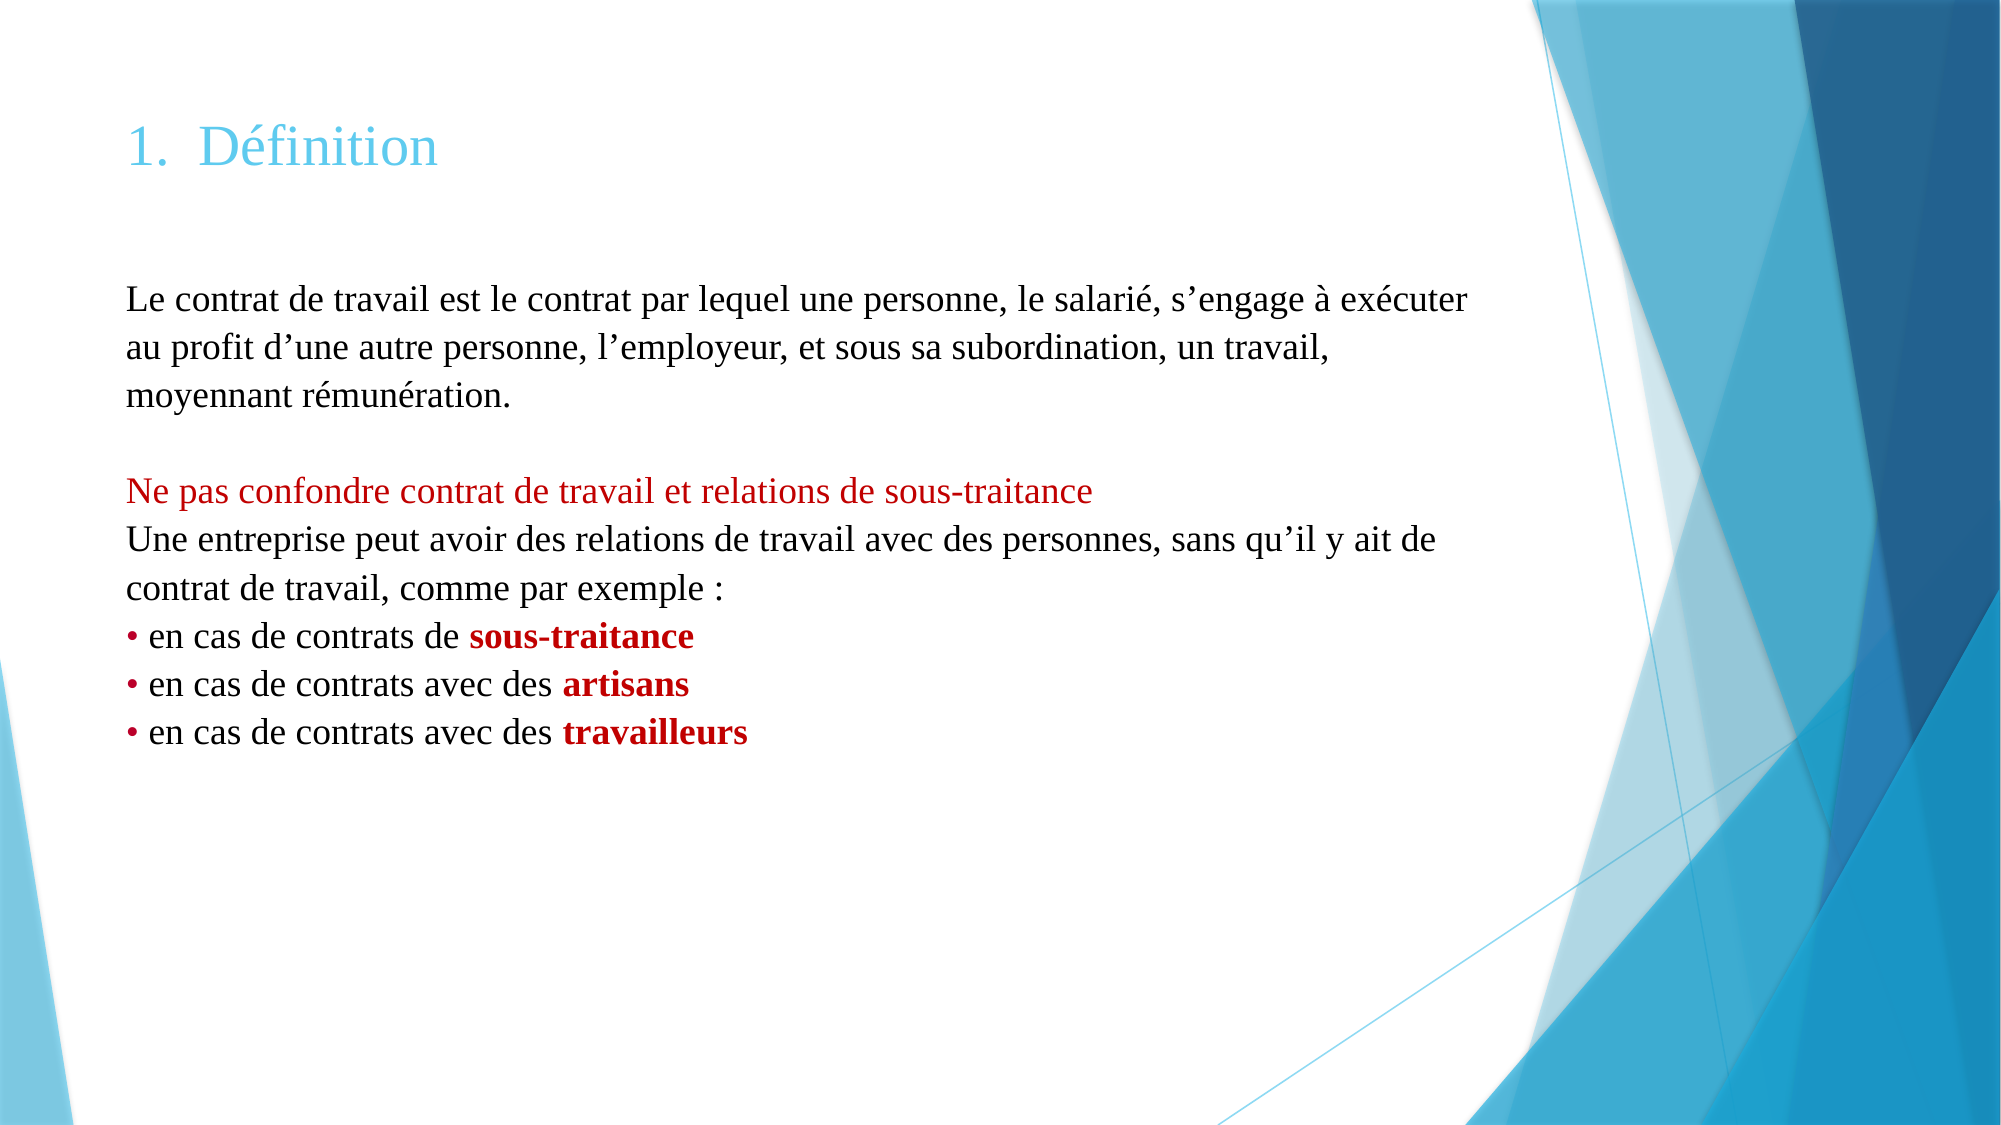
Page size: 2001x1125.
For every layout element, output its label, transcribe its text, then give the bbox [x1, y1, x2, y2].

title 1. Définition [111, 99, 611, 217]
text_box Le contrat de travail est le contrat par lequel une personne, le salarié, s’engage à exécuter au profit d’une autre personne, l’employeur, et sous sa subordination, un travail, moyennant rémunération. Ne pas confondre contrat de travail et relations de sous-traitance Une entreprise peut avoir des relations de travail avec des personnes, sans qu’il y ait de contrat de travail, comme par exemple : • en cas de contrats de sous-traitance • en cas de contrats avec des artisans • en cas de contrats avec des travailleurs [111, 263, 1500, 760]
